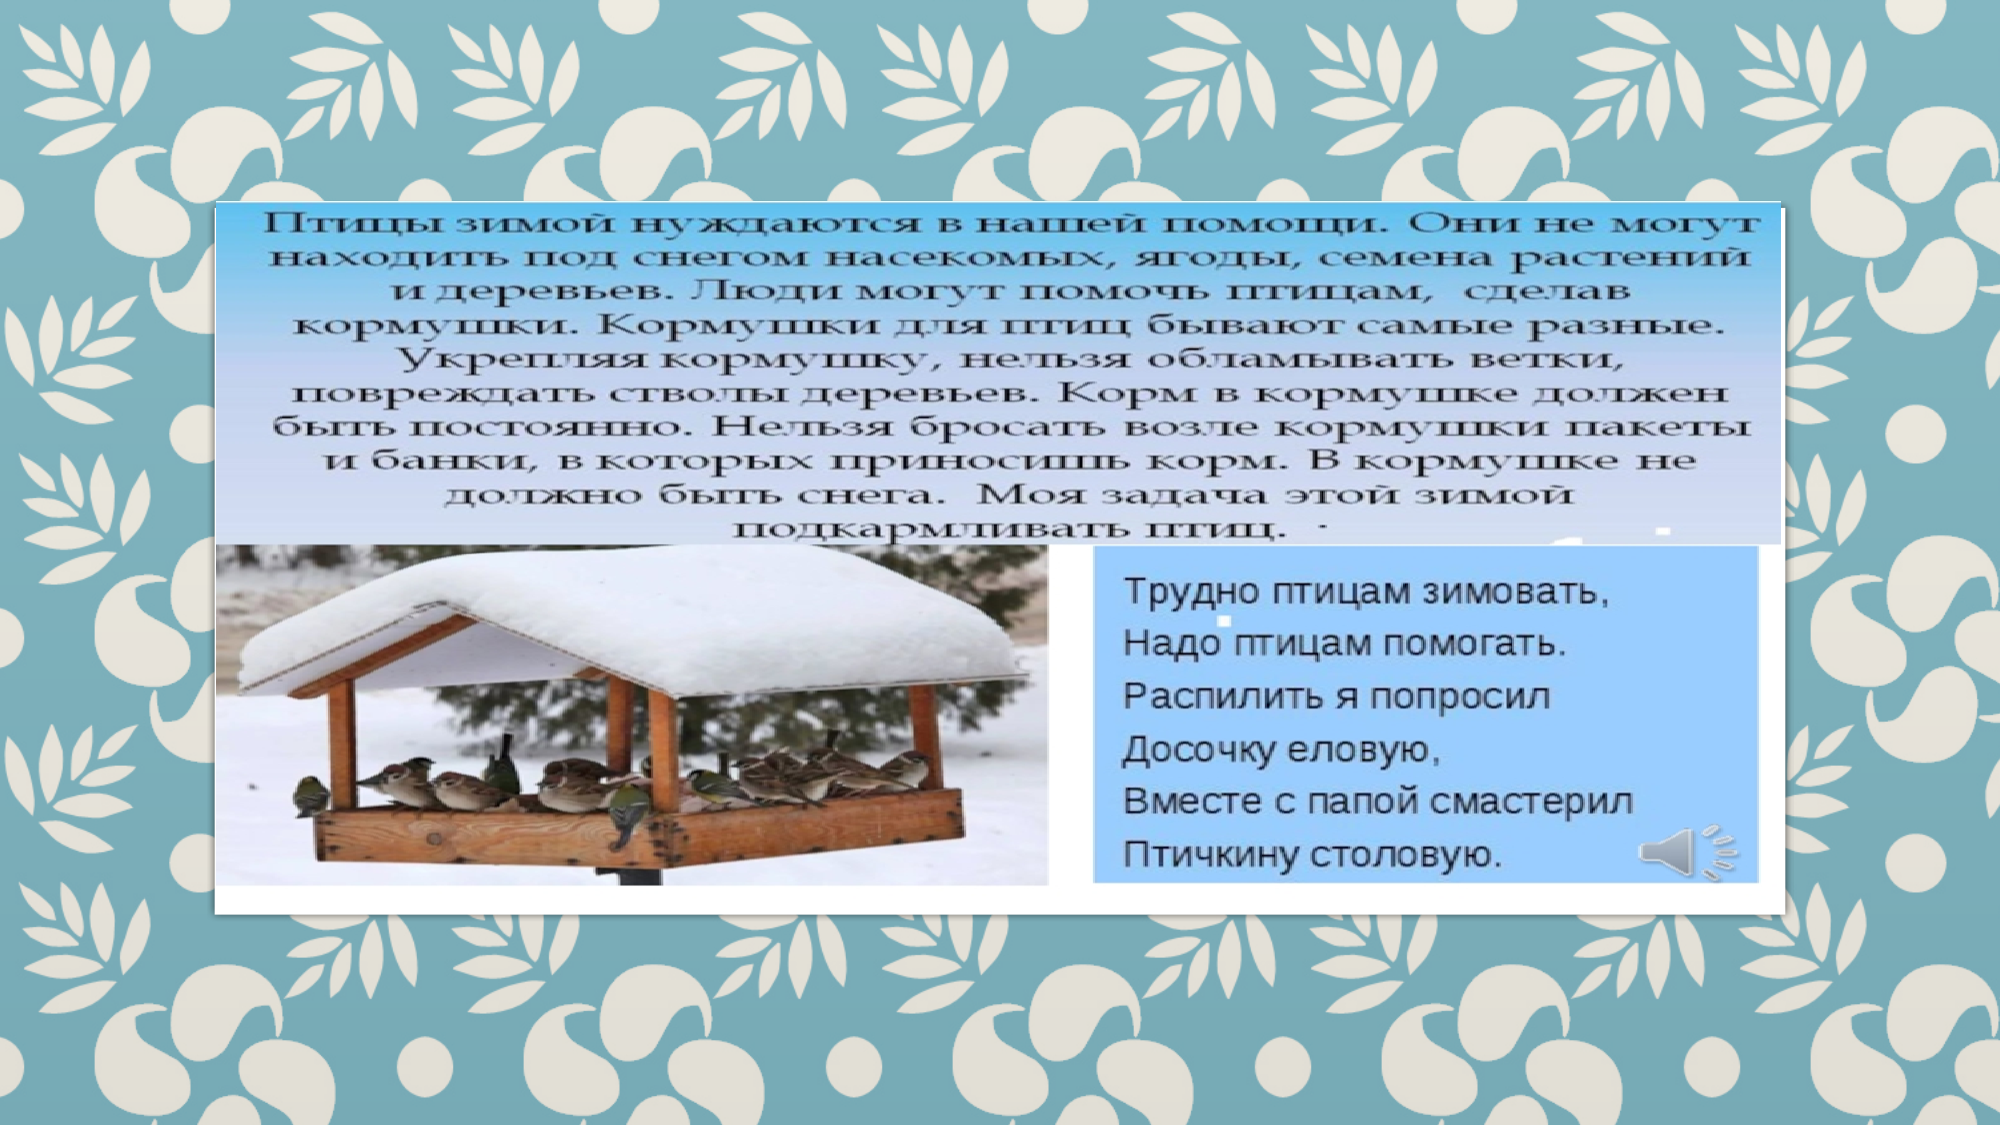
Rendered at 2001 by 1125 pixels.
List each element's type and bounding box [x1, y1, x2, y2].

picture [216, 201, 1781, 907]
